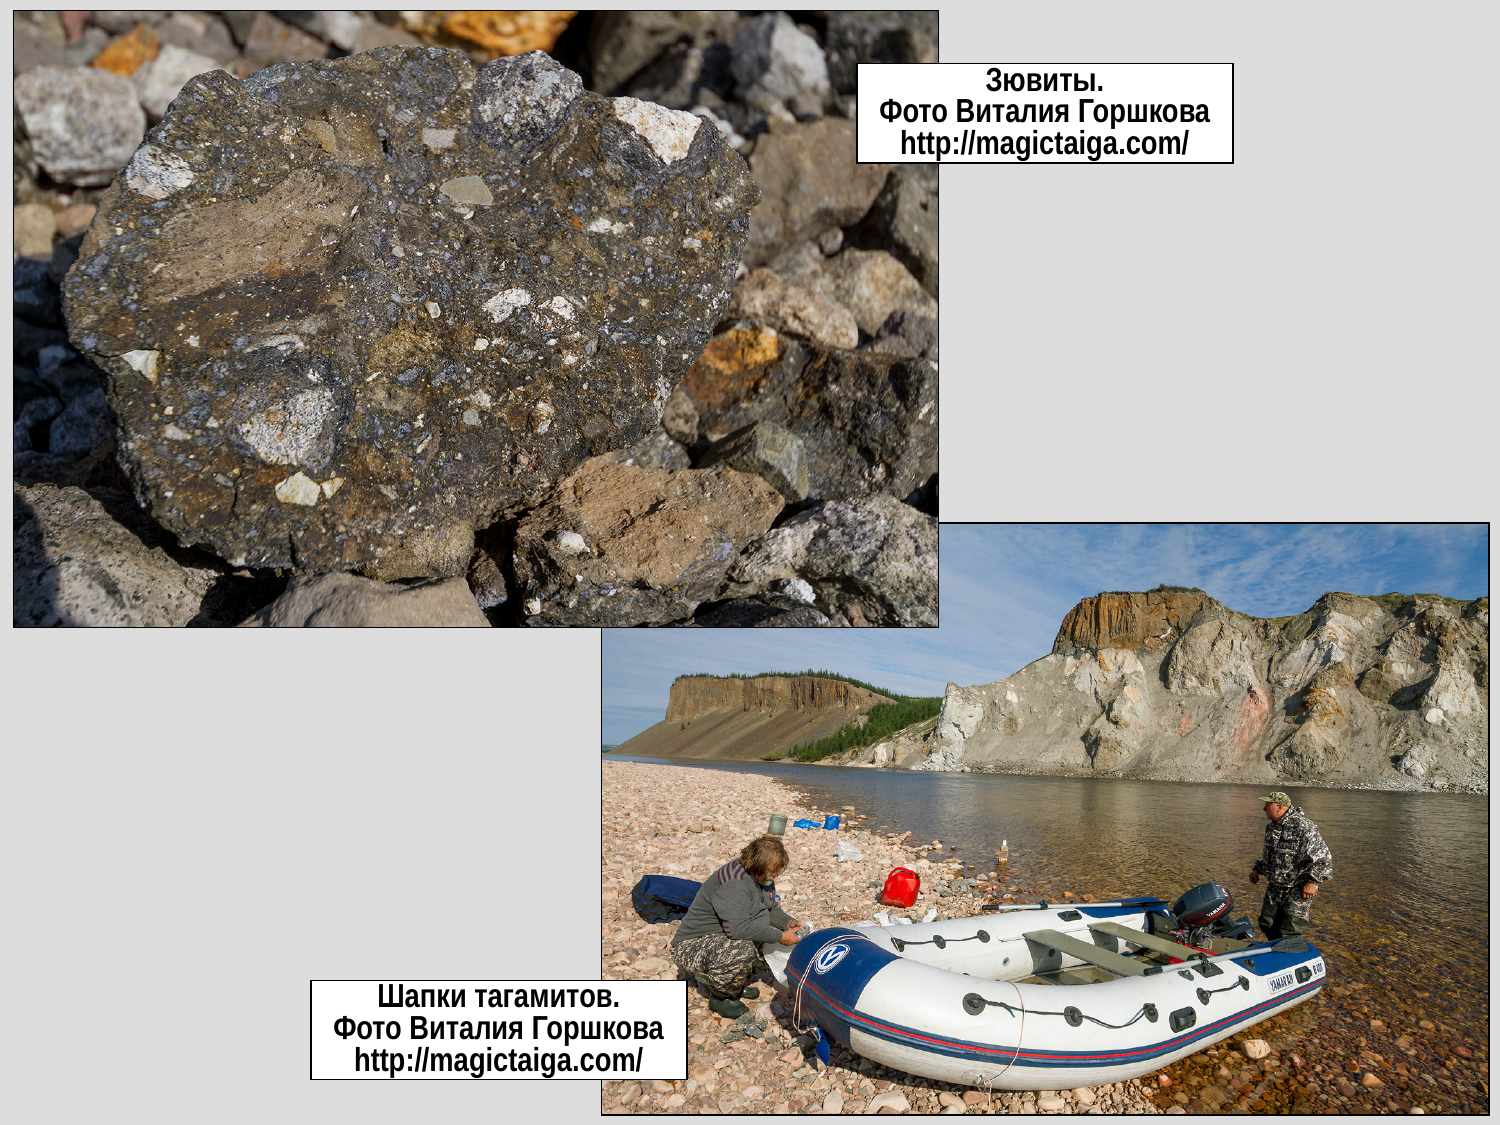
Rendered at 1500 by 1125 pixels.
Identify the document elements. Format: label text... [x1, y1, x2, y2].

picture [14, 10, 1489, 1115]
text_box Шапки тагамитов. Фото Виталия Горшкова http://magictaiga.com/ [310, 980, 596, 1080]
text_box Зювиты. Фото Виталия Горшкова http://magictaiga.com/ [942, 63, 1233, 163]
